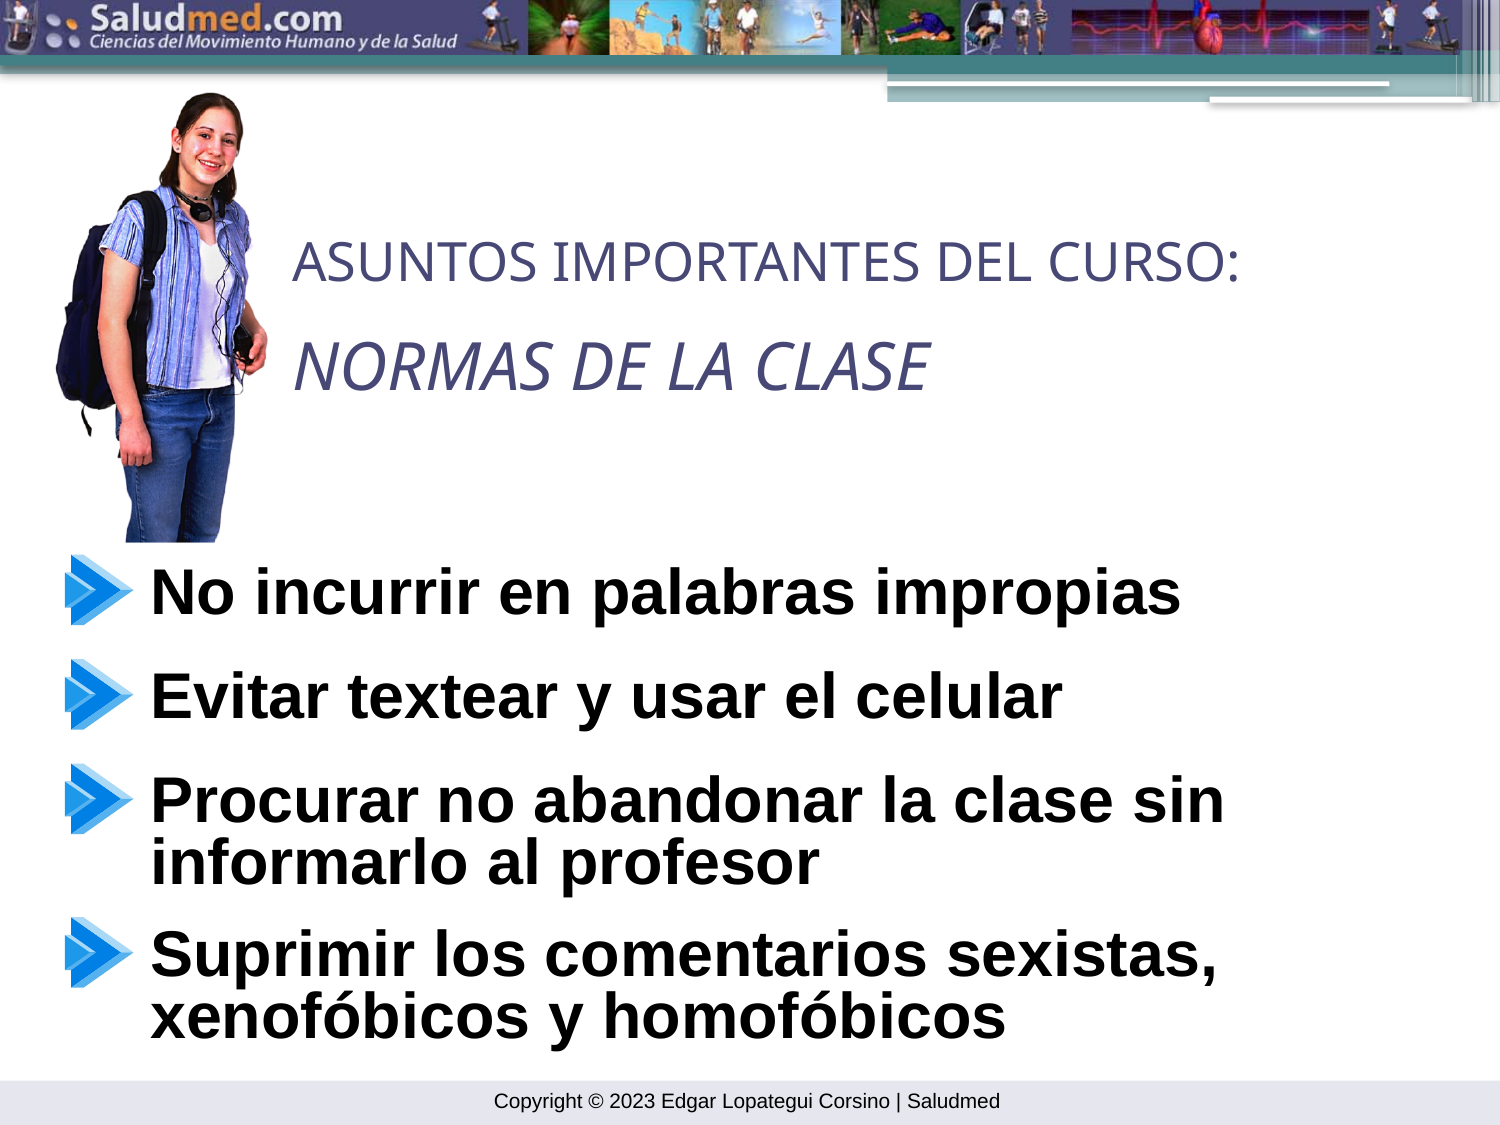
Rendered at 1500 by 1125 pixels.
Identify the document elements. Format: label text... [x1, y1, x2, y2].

text_box Procurar no abandonar la clase sin informarlo al profesor [135, 765, 1388, 905]
picture [64, 763, 134, 835]
text_box No incurrir en palabras impropias [135, 542, 1459, 635]
picture [64, 658, 134, 730]
text_box Suprimir los comentarios sexistas, xenofóbicos y homofóbicos [135, 919, 1388, 1059]
text_box ASUNTOS IMPORTANTES DEL CURSO: NORMAS DE LA CLASE [277, 196, 1448, 409]
picture [64, 916, 134, 988]
text_box Evitar textear y usar el celular [135, 647, 1388, 740]
picture [64, 554, 134, 626]
picture [52, 89, 270, 543]
picture [0, 0, 1460, 55]
